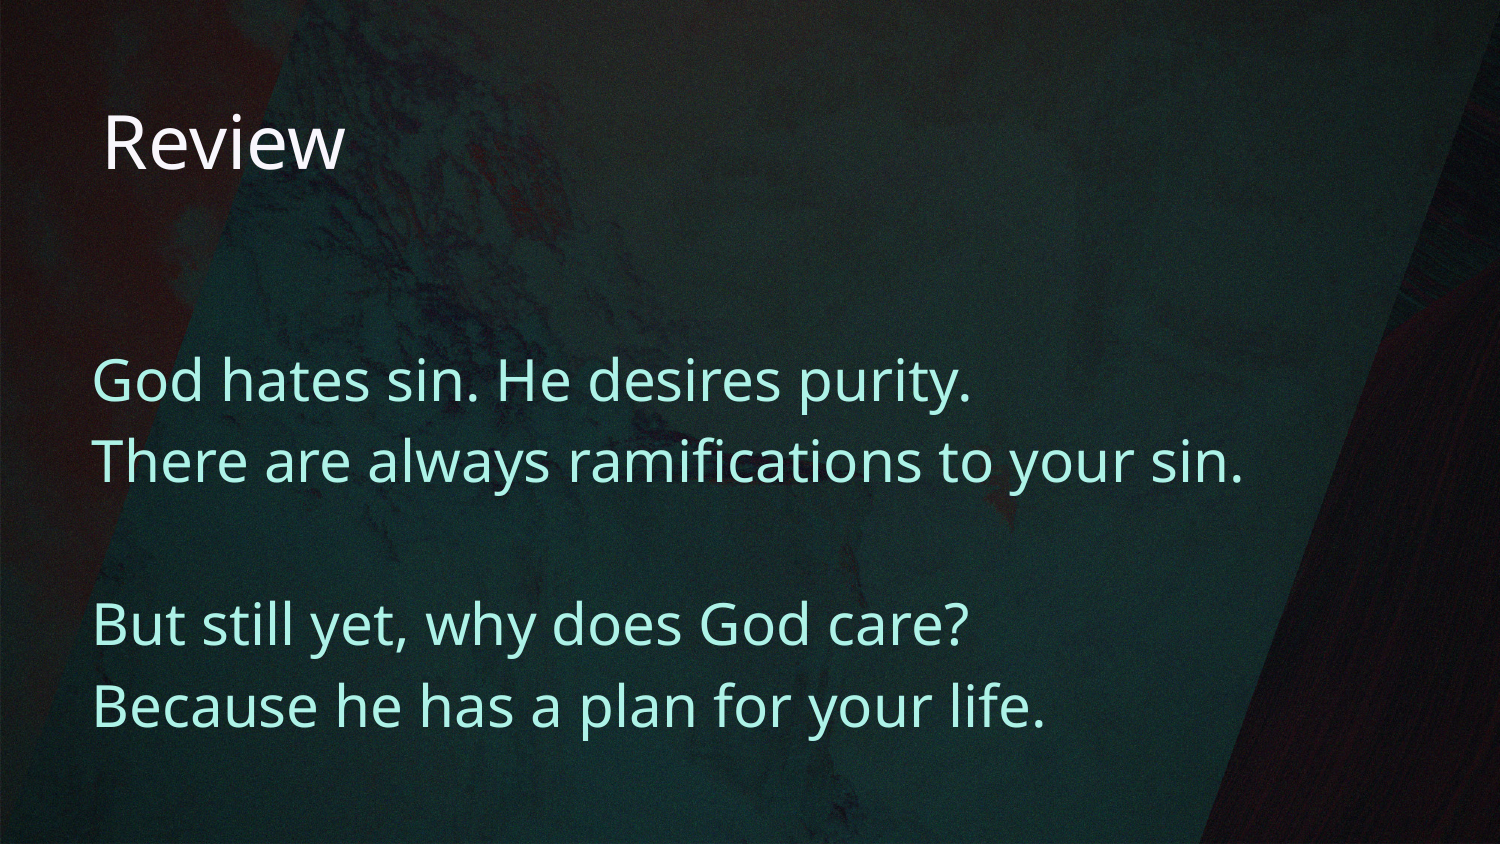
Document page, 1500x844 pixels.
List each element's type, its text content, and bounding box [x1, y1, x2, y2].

title Review [86, 71, 1283, 208]
picture [0, 0, 1500, 844]
list God hates sin. He desires purity. There are always ramifications to your sin. But still yet, why does God care? Because he has a plan for your life. [76, 238, 1475, 844]
